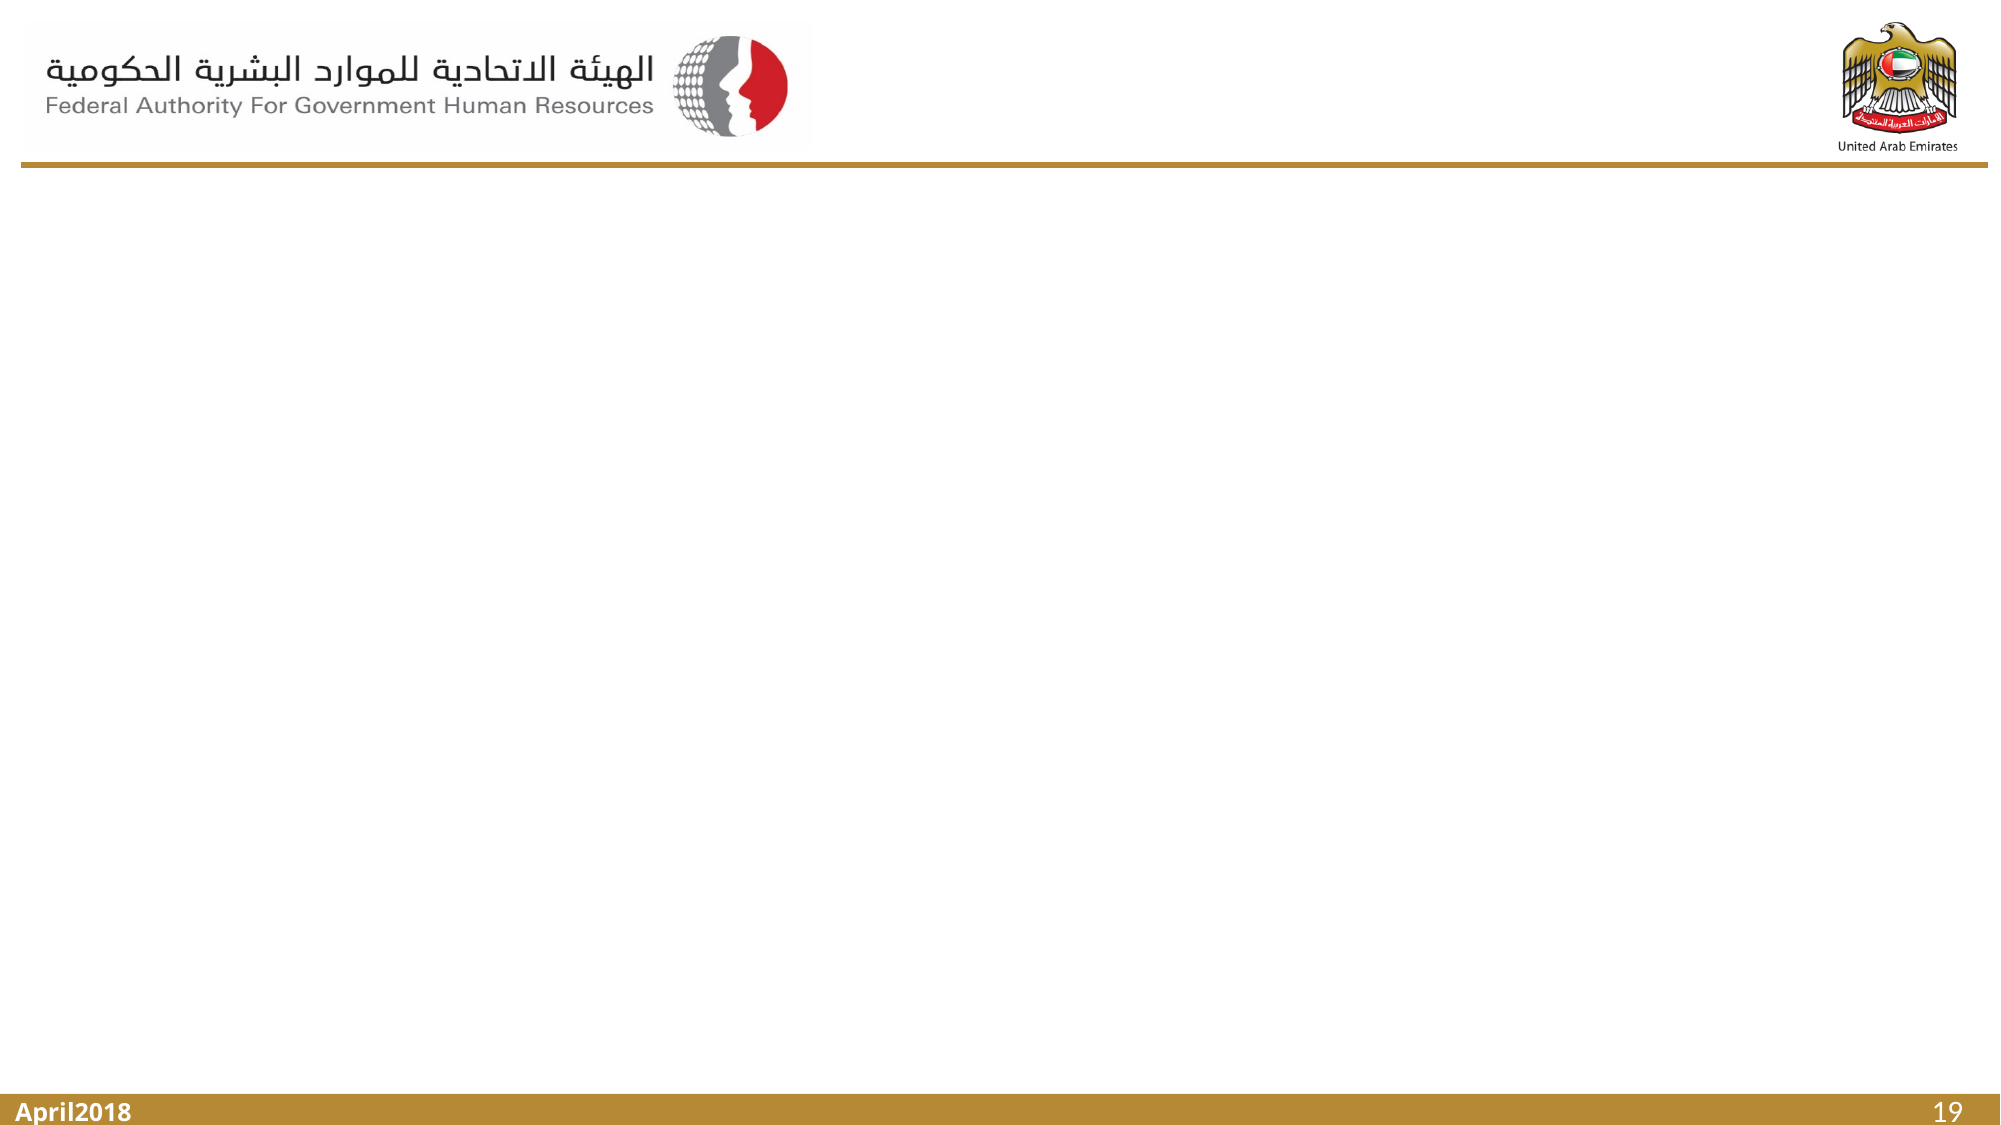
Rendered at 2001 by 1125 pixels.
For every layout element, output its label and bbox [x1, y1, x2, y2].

picture [1822, 12, 1967, 159]
picture [26, 21, 813, 150]
